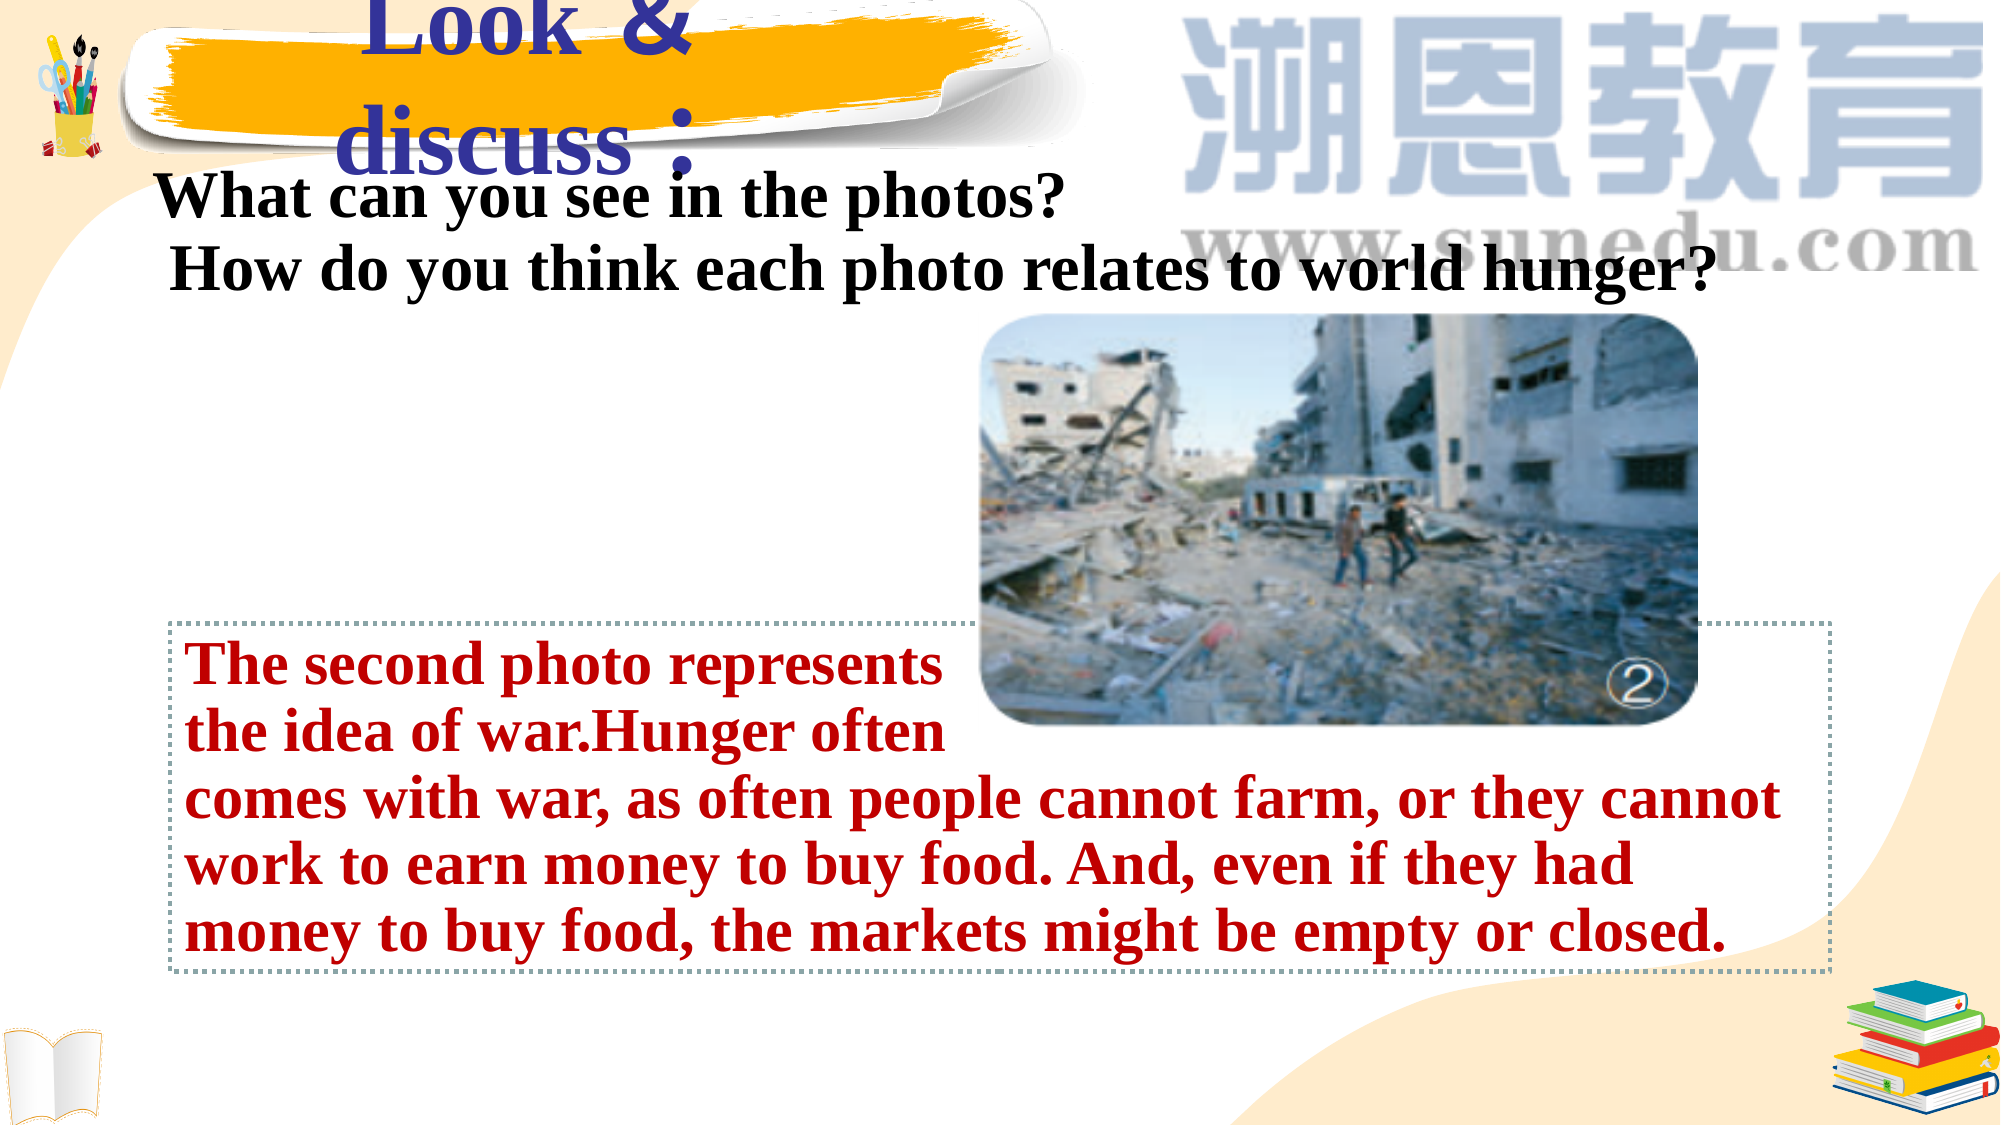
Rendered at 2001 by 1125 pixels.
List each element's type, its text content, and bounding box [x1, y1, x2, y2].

text_box What can you see in the photos? How do you think each photo relates to world hunger? [137, 149, 1974, 312]
picture [18, 0, 155, 162]
picture [935, 0, 1147, 149]
picture [0, 1026, 105, 1125]
text_box The second photo represents the idea of war.Hunger often comes with war, as often people cannot farm, or they cannot work to earn money to buy food. And, even if they had money to buy food, the markets might be empty or closed. [169, 623, 1831, 972]
picture [1178, 10, 1983, 271]
picture [1818, 965, 2001, 1124]
picture [977, 312, 1698, 734]
text_box Look＆discuss： [137, 0, 953, 149]
